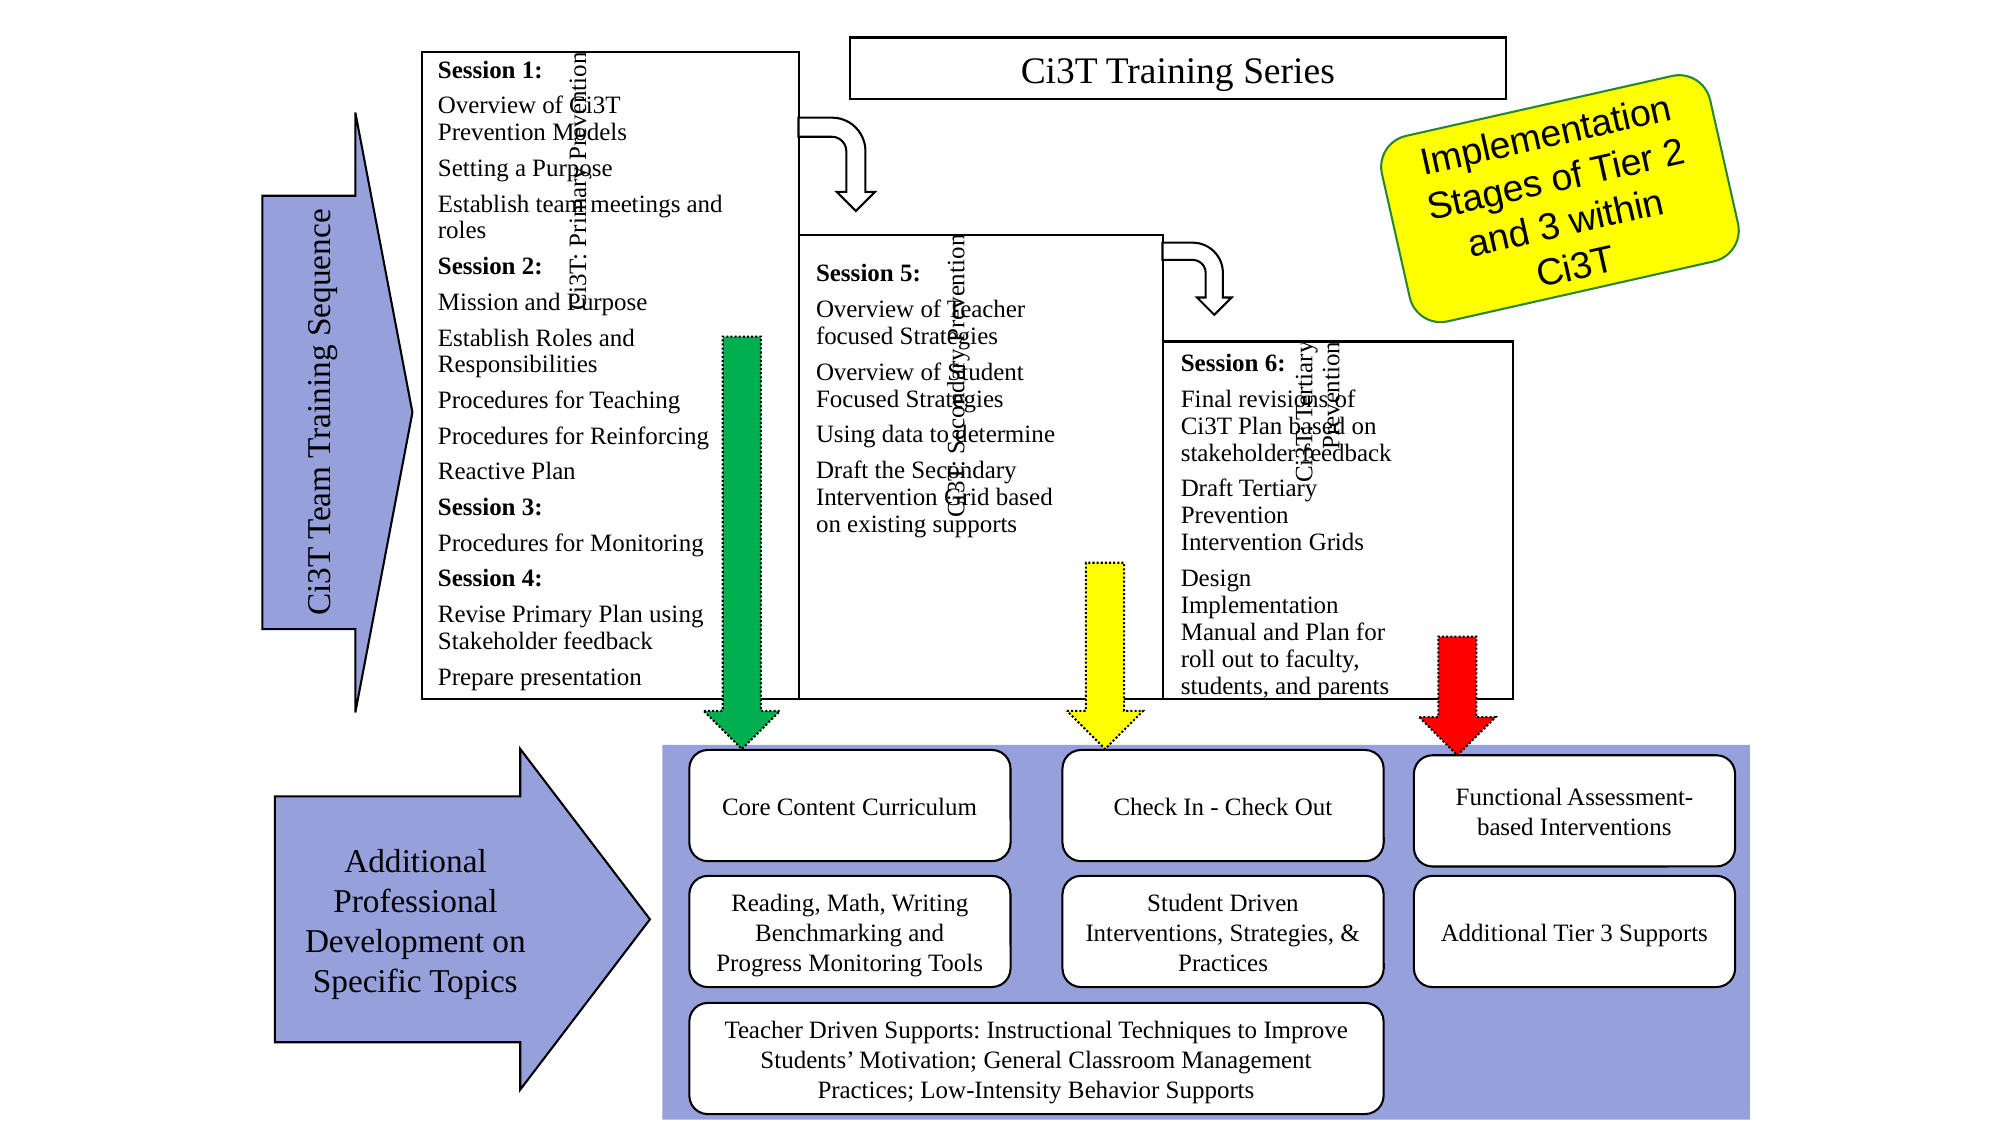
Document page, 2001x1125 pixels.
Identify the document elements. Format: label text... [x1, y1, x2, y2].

text_box Check In - Check Out [1061, 748, 1385, 863]
text_box [1418, 700, 1499, 754]
text_box Student Driven Interventions, Strategies, & Practices [1061, 874, 1385, 989]
text_box [662, 744, 1750, 1120]
text_box Additional Tier 3 Supports [1412, 874, 1737, 989]
text_box Additional Professional Development on Specific Topics [273, 745, 652, 1093]
text_box Ci3T Training Series [849, 36, 1507, 49]
text_box Teacher Driven Supports: Instructional Techniques to Improve Students’ Motivation; General Classroom Management Practices; Low-Intensity Behavior Supports [688, 1001, 1385, 1116]
text_box Functional Assessment-based Interventions [1412, 754, 1737, 868]
text_box [703, 700, 781, 748]
text_box Implementation Stages of Tier 2 and 3 within Ci3T [1658, 74, 1740, 276]
text_box Reading, Math, Writing Benchmarking and Progress Monitoring Tools [688, 874, 1012, 989]
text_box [349, 49, 1658, 700]
text_box Ci3T Team Training Sequence [261, 194, 349, 631]
text_box Core Content Curriculum [688, 748, 1012, 863]
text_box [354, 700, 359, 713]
text_box [1066, 700, 1146, 748]
